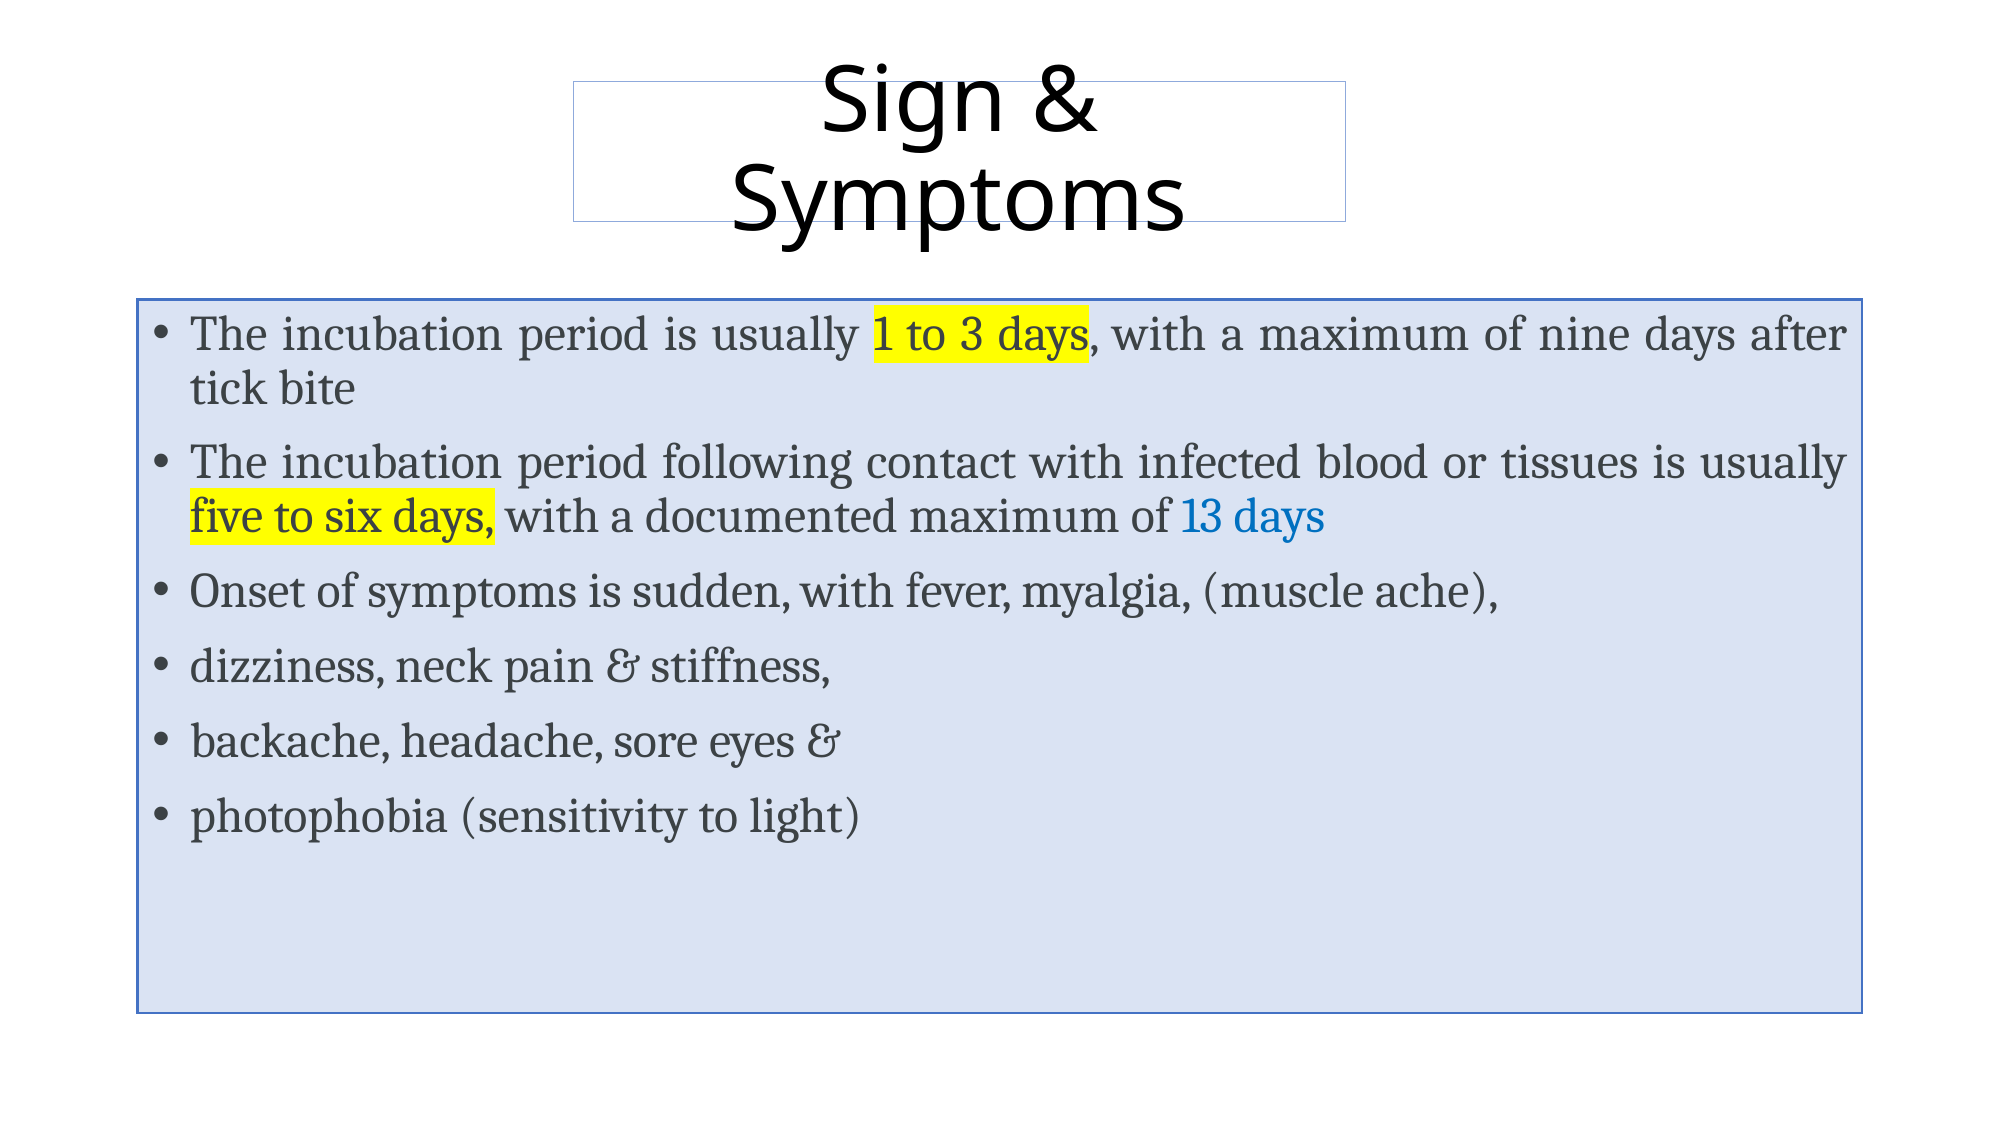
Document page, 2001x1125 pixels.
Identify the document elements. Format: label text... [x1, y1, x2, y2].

list The incubation period is usually 1 to 3 days, with a maximum of nine days after tick bite The incubation period following contact with infected blood or tissues is usually five to six days, with a documented maximum of 13 days Onset of symptoms is sudden, with fever, myalgia, (muscle ache), dizziness, neck pain & stiffness, backache, headache, sore eyes & photophobia (sensitivity to light) [136, 298, 1863, 1014]
title Sign & Symptoms [573, 81, 1346, 222]
